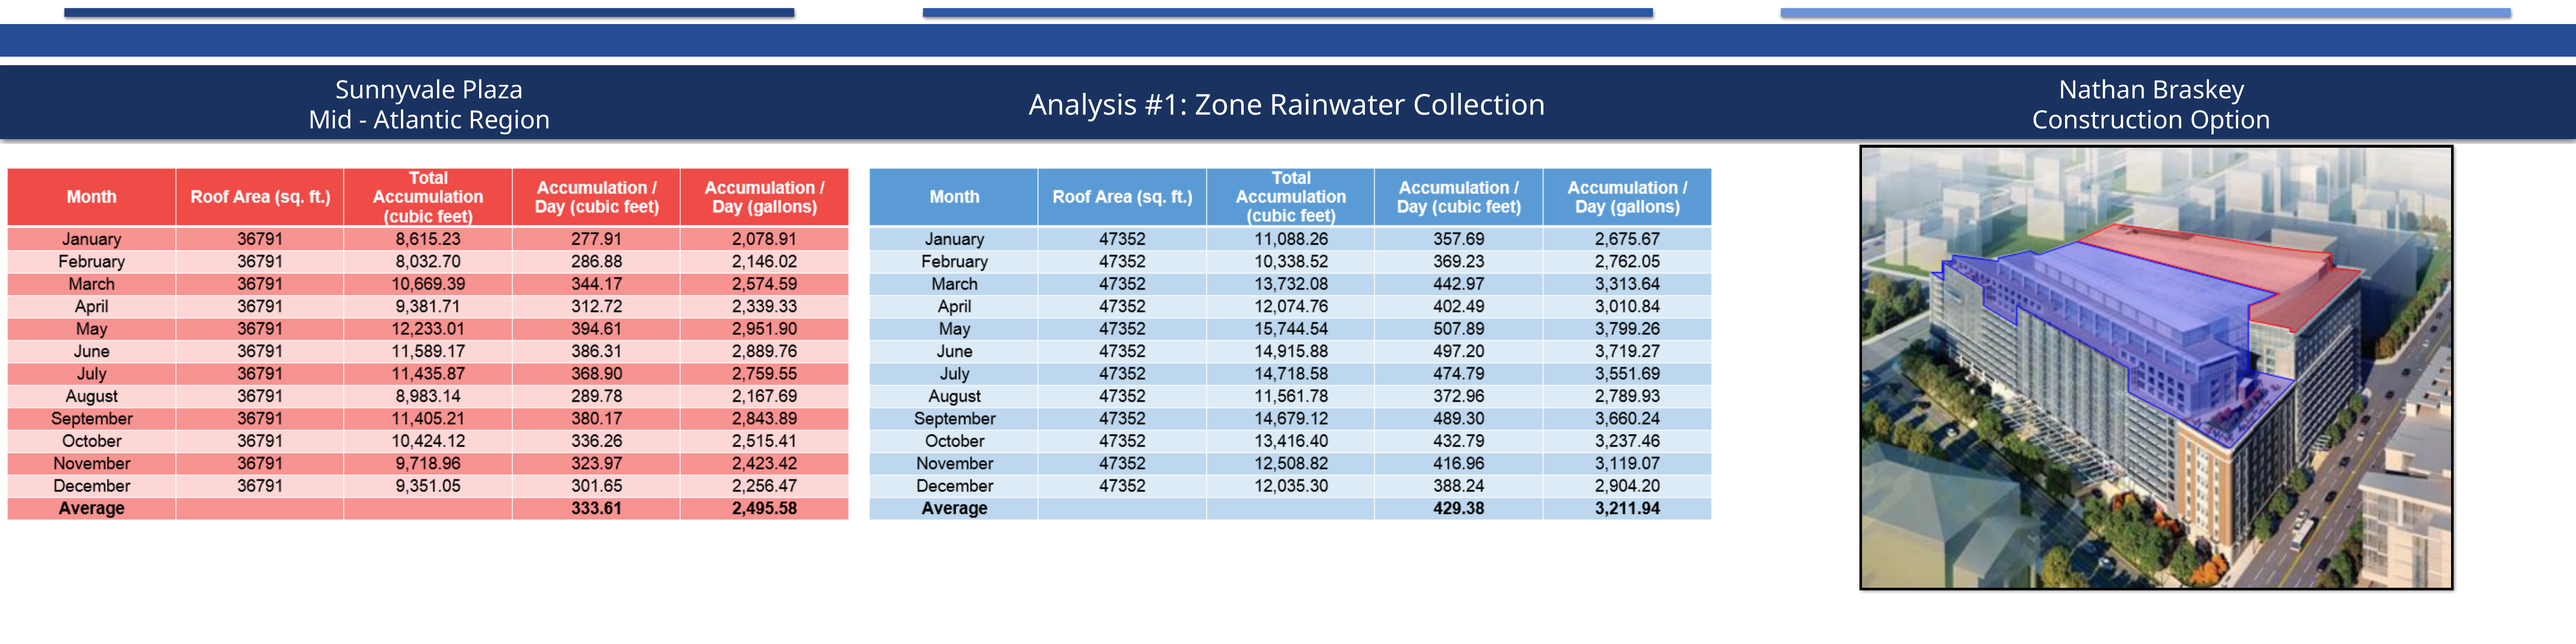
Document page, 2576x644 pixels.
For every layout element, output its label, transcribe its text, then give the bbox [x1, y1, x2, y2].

picture [1862, 147, 2451, 588]
picture [4, 166, 852, 524]
title Analysis #1: Zone Rainwater Collection [933, 70, 1643, 137]
text_box [0, 24, 2576, 57]
picture [866, 166, 1716, 524]
